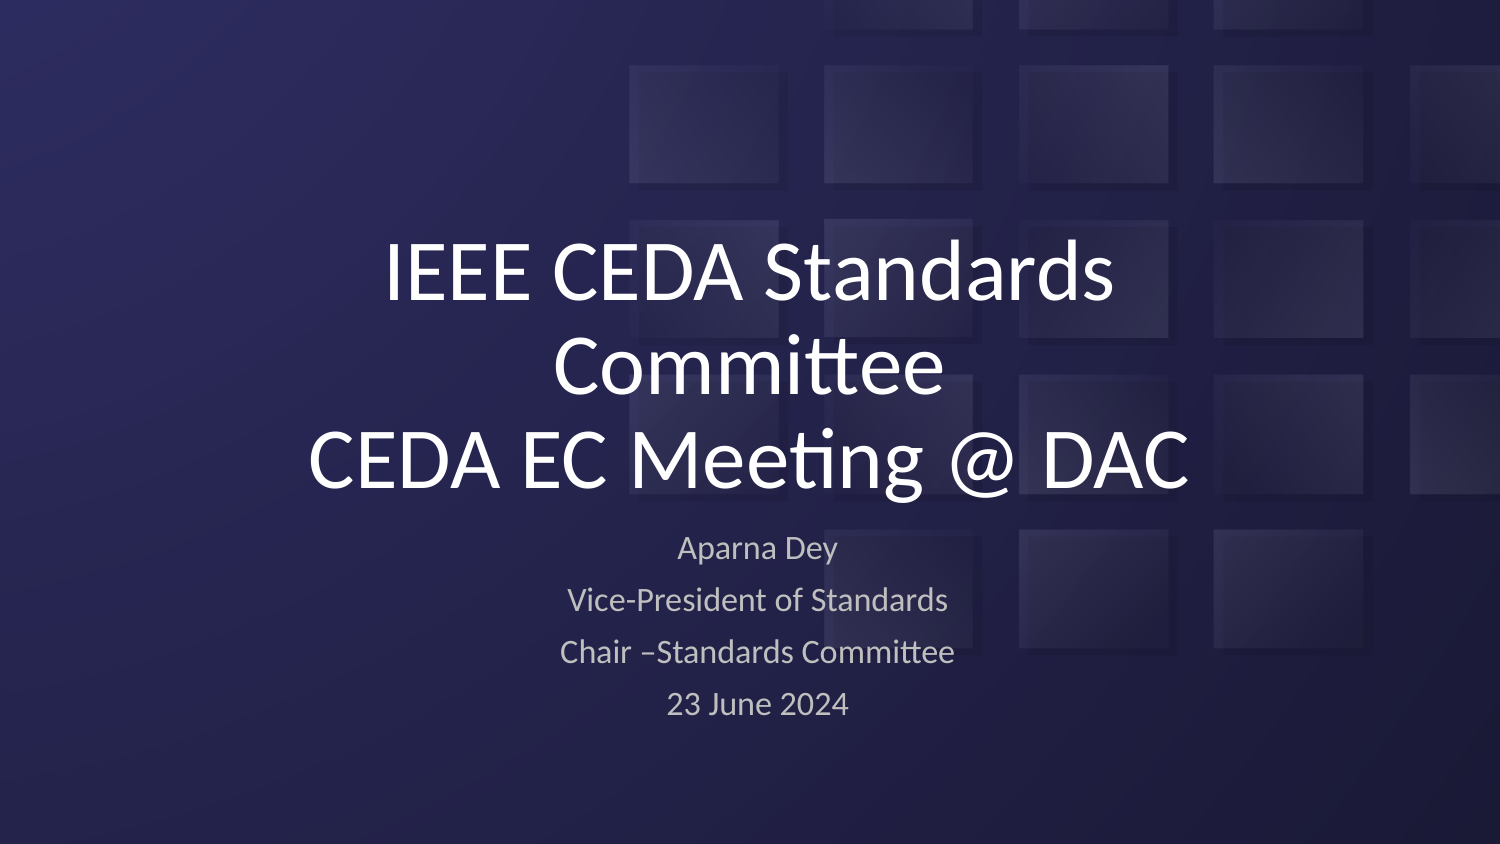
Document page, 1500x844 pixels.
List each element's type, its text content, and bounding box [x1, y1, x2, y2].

title IEEE CEDA Standards Committee CEDA EC Meeting @ DAC [187, 219, 1313, 514]
picture [0, 0, 1500, 844]
subtitle Aparna Dey Vice-President of Standards Chair –Standards Committee 23 June 2024 [187, 524, 1313, 729]
